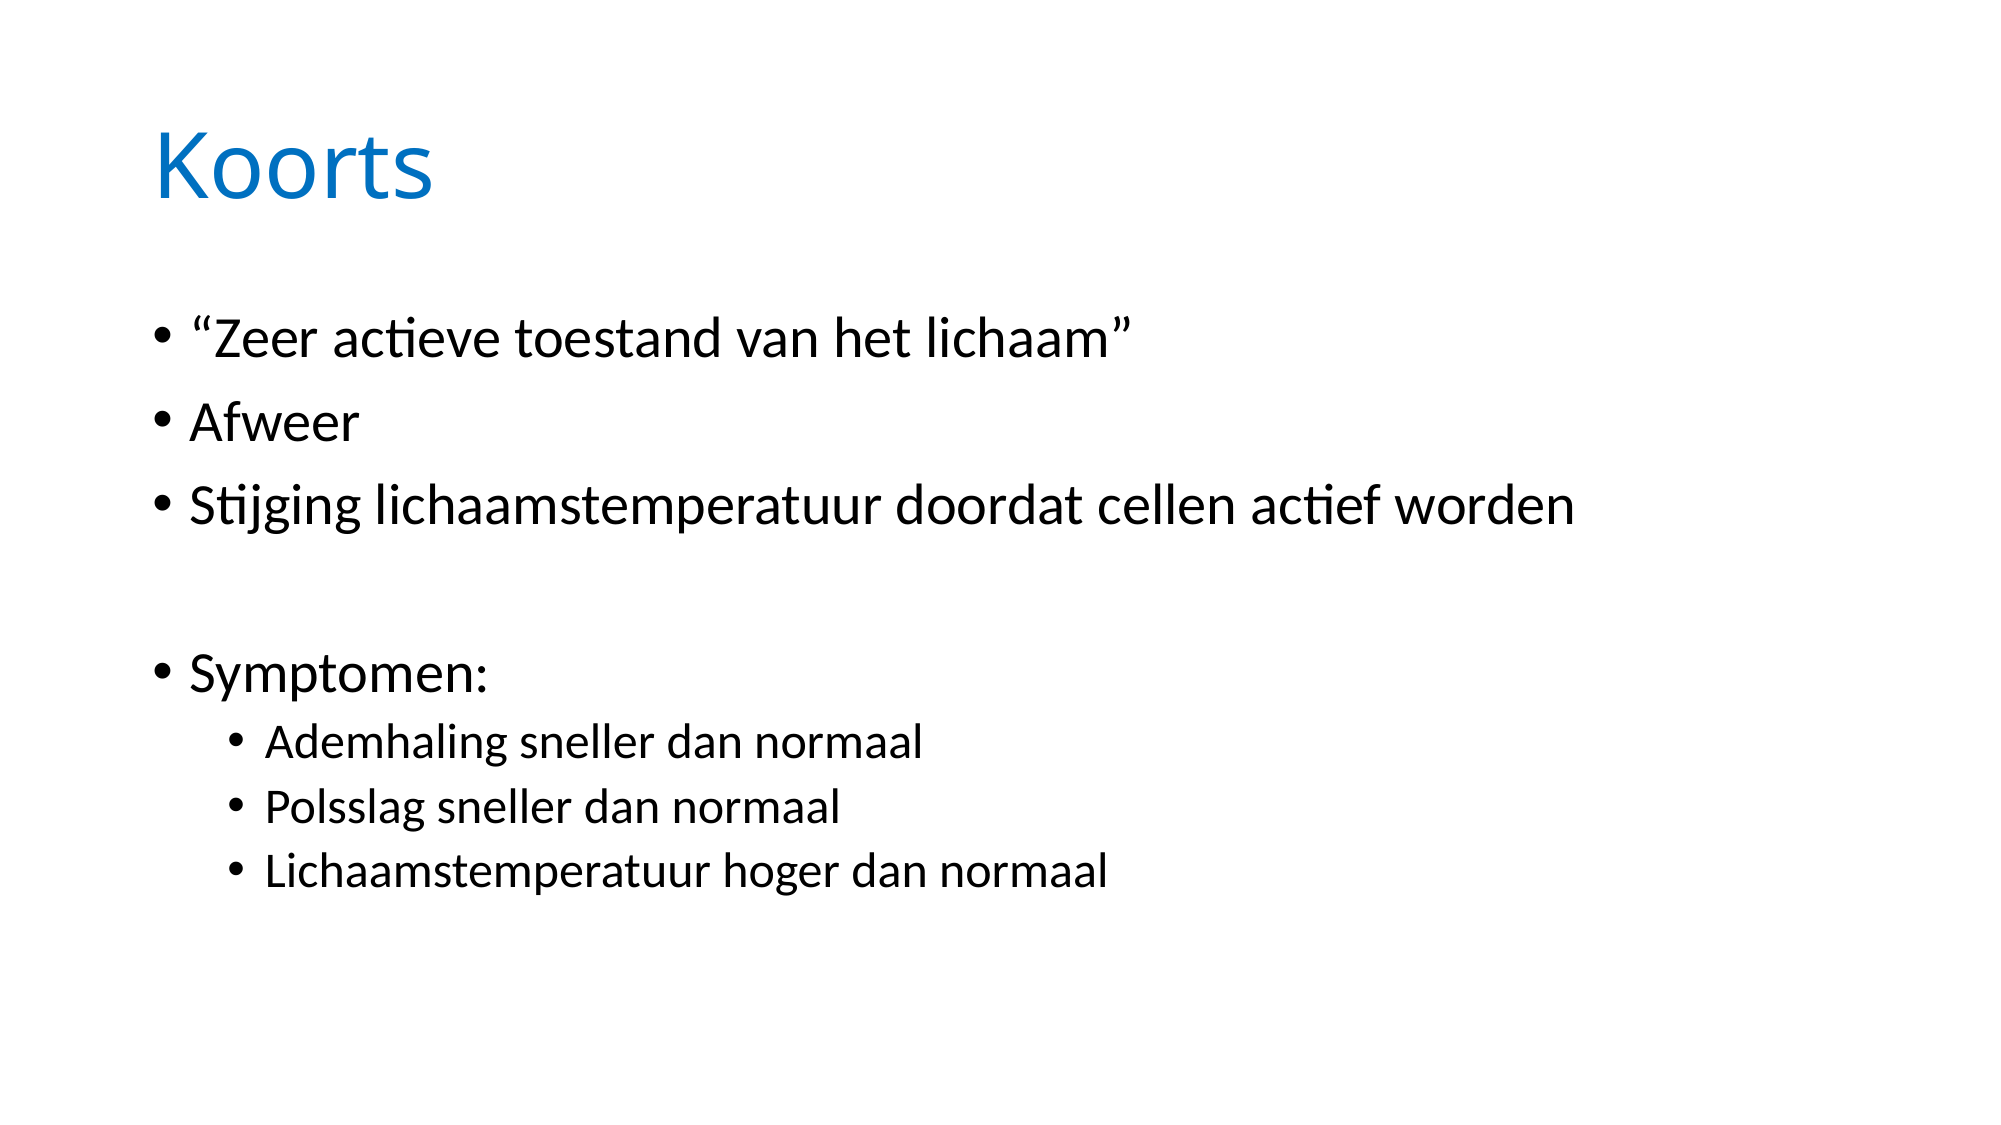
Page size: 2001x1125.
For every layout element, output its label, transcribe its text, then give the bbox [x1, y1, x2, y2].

list “Zeer actieve toestand van het lichaam” Afweer Stijging lichaamstemperatuur doordat cellen actief worden Symptomen: Ademhaling sneller dan normaal Polsslag sneller dan normaal Lichaamstemperatuur hoger dan normaal [137, 299, 1863, 1014]
title Koorts [137, 59, 1863, 278]
